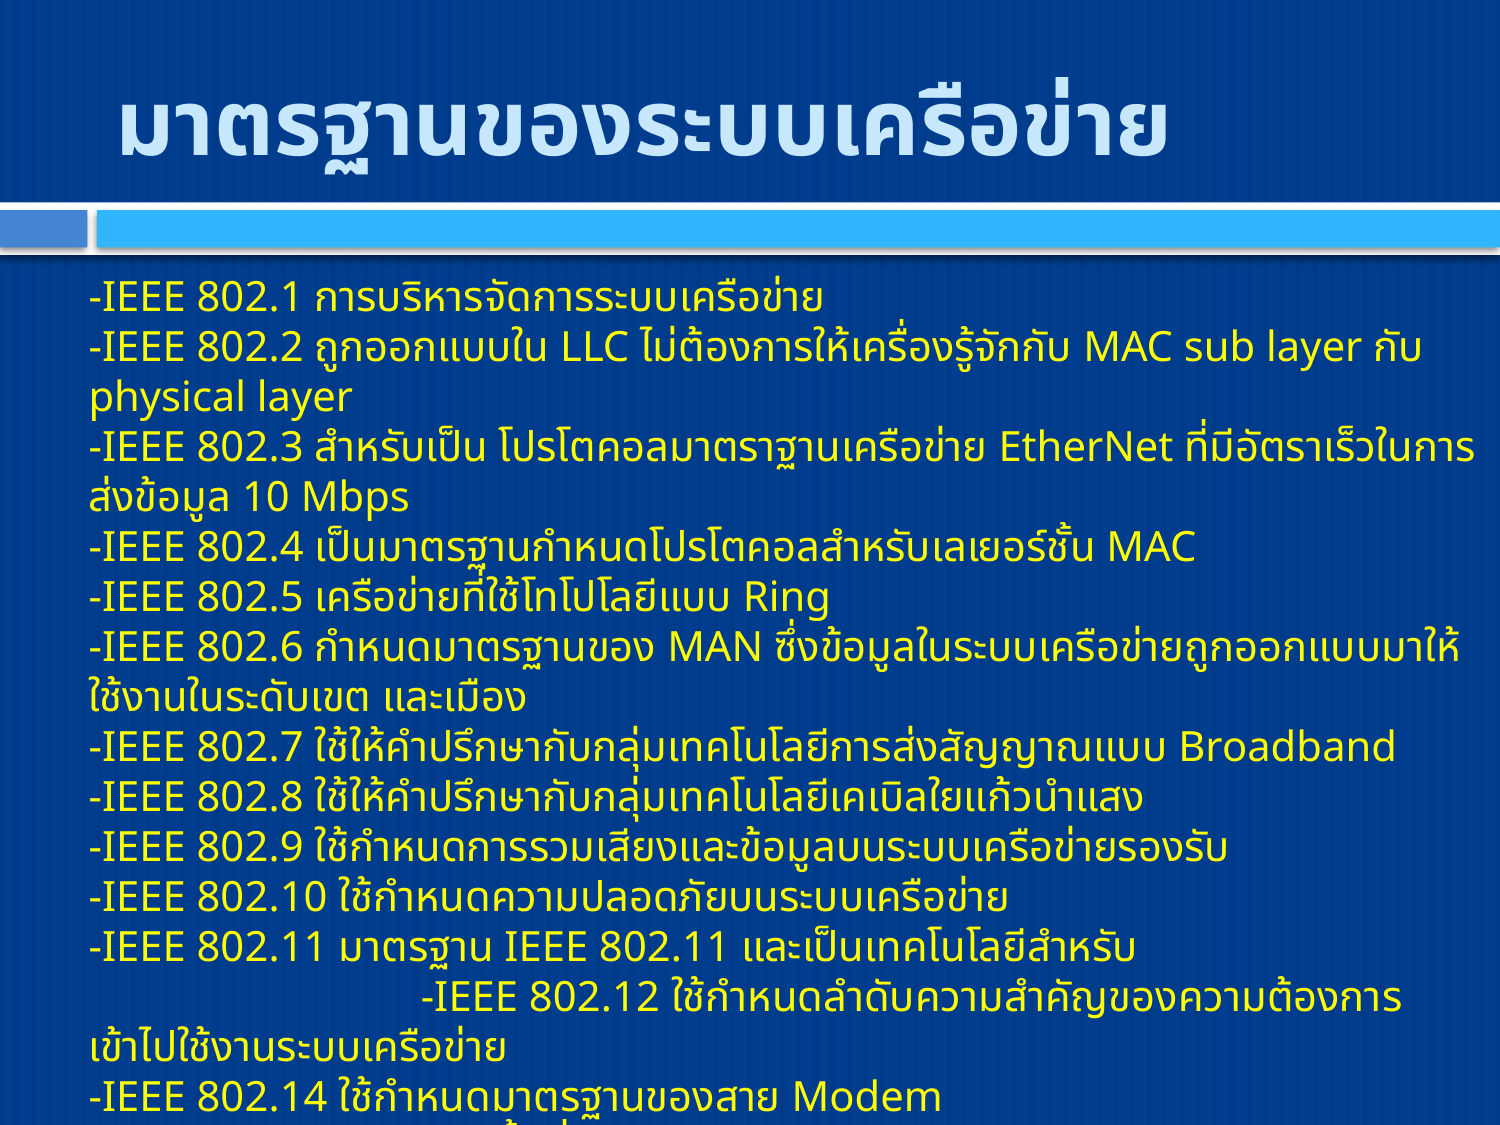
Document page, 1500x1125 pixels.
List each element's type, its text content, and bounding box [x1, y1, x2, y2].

list -IEEE 802.1 การบริหารจัดการระบบเครือข่าย -IEEE 802.2 ถูกออกแบบใน LLC ไม่ต้องการให้เครื่องรู้จักกับ MAC sub layer กับ physical layer -IEEE 802.3 สำหรับเป็น โปรโตคอลมาตราฐานเครือข่าย EtherNet ที่มีอัตราเร็วในการส่งข้อมูล 10 Mbps -IEEE 802.4 เป็นมาตรฐานกำหนดโปรโตคอลสำหรับเลเยอร์ชั้น MAC -IEEE 802.5 เครือข่ายที่ใช้โทโปโลยีแบบ Ring -IEEE 802.6 กำหนดมาตรฐานของ MAN ซึ่งข้อมูลในระบบเครือข่ายถูกออกแบบมาให้ใช้งานในระดับเขต และเมือง -IEEE 802.7 ใช้ให้คำปรึกษากับกลุ่มเทคโนโลยีการส่งสัญญาณแบบ Broadband -IEEE 802.8 ใช้ให้คำปรึกษากับกลุ่มเทคโนโลยีเคเบิลใยแก้วนำแสง -IEEE 802.9 ใช้กำหนดการรวมเสียงและข้อมูลบนระบบเครือข่ายรองรับ -IEEE 802.10 ใช้กำหนดความปลอดภัยบนระบบเครือข่าย -IEEE 802.11 มาตรฐาน IEEE 802.11 และเป็นเทคโนโลยีสำหรับ -IEEE 802.12 ใช้กำหนดลำดับความสำคัญของความต้องการเข้าไปใช้งานระบบเครือข่าย -IEEE 802.14 ใช้กำหนดมาตรฐานของสาย Modem -IEEE 802.15 ใช้กำหนดพื้นที่ของเครือข่ายไร้สายส่วนบุคคล -IEEE 802.16 ใช้กำหนดมาตรฐานของ Broadband แบบไร้สาย หรือ WiMAX [73, 262, 1495, 1071]
title มาตรฐานของระบบเครือข่าย [100, 37, 1438, 200]
